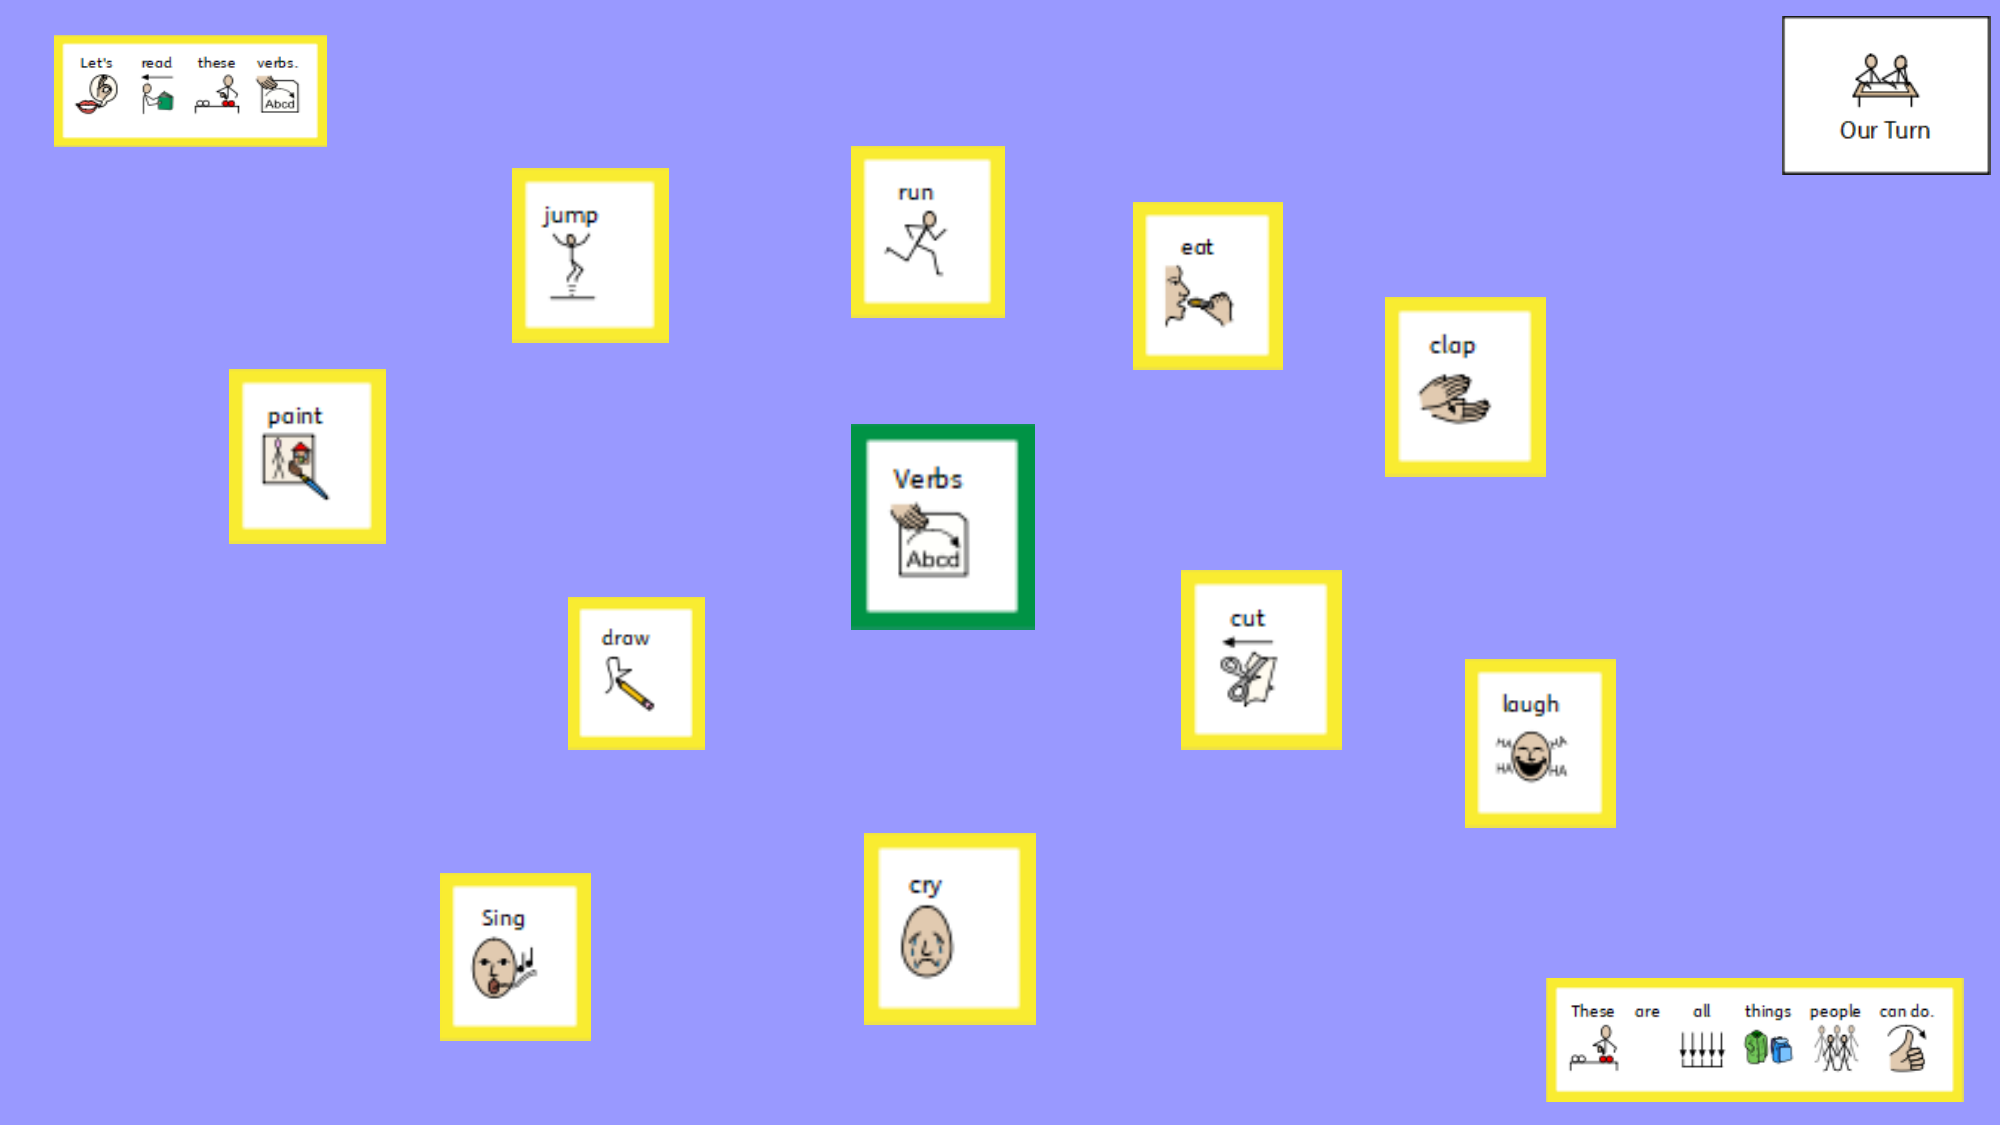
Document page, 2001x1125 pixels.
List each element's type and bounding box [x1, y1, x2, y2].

picture [1546, 978, 1964, 1102]
picture [1465, 659, 1616, 828]
picture [54, 35, 327, 147]
picture [1782, 16, 1991, 175]
picture [568, 597, 705, 750]
picture [851, 146, 1005, 318]
picture [1133, 202, 1283, 370]
picture [1385, 297, 1546, 477]
picture [864, 833, 1036, 1025]
picture [851, 424, 1035, 630]
picture [229, 369, 386, 544]
picture [1181, 570, 1342, 750]
picture [512, 167, 669, 343]
picture [440, 873, 591, 1041]
